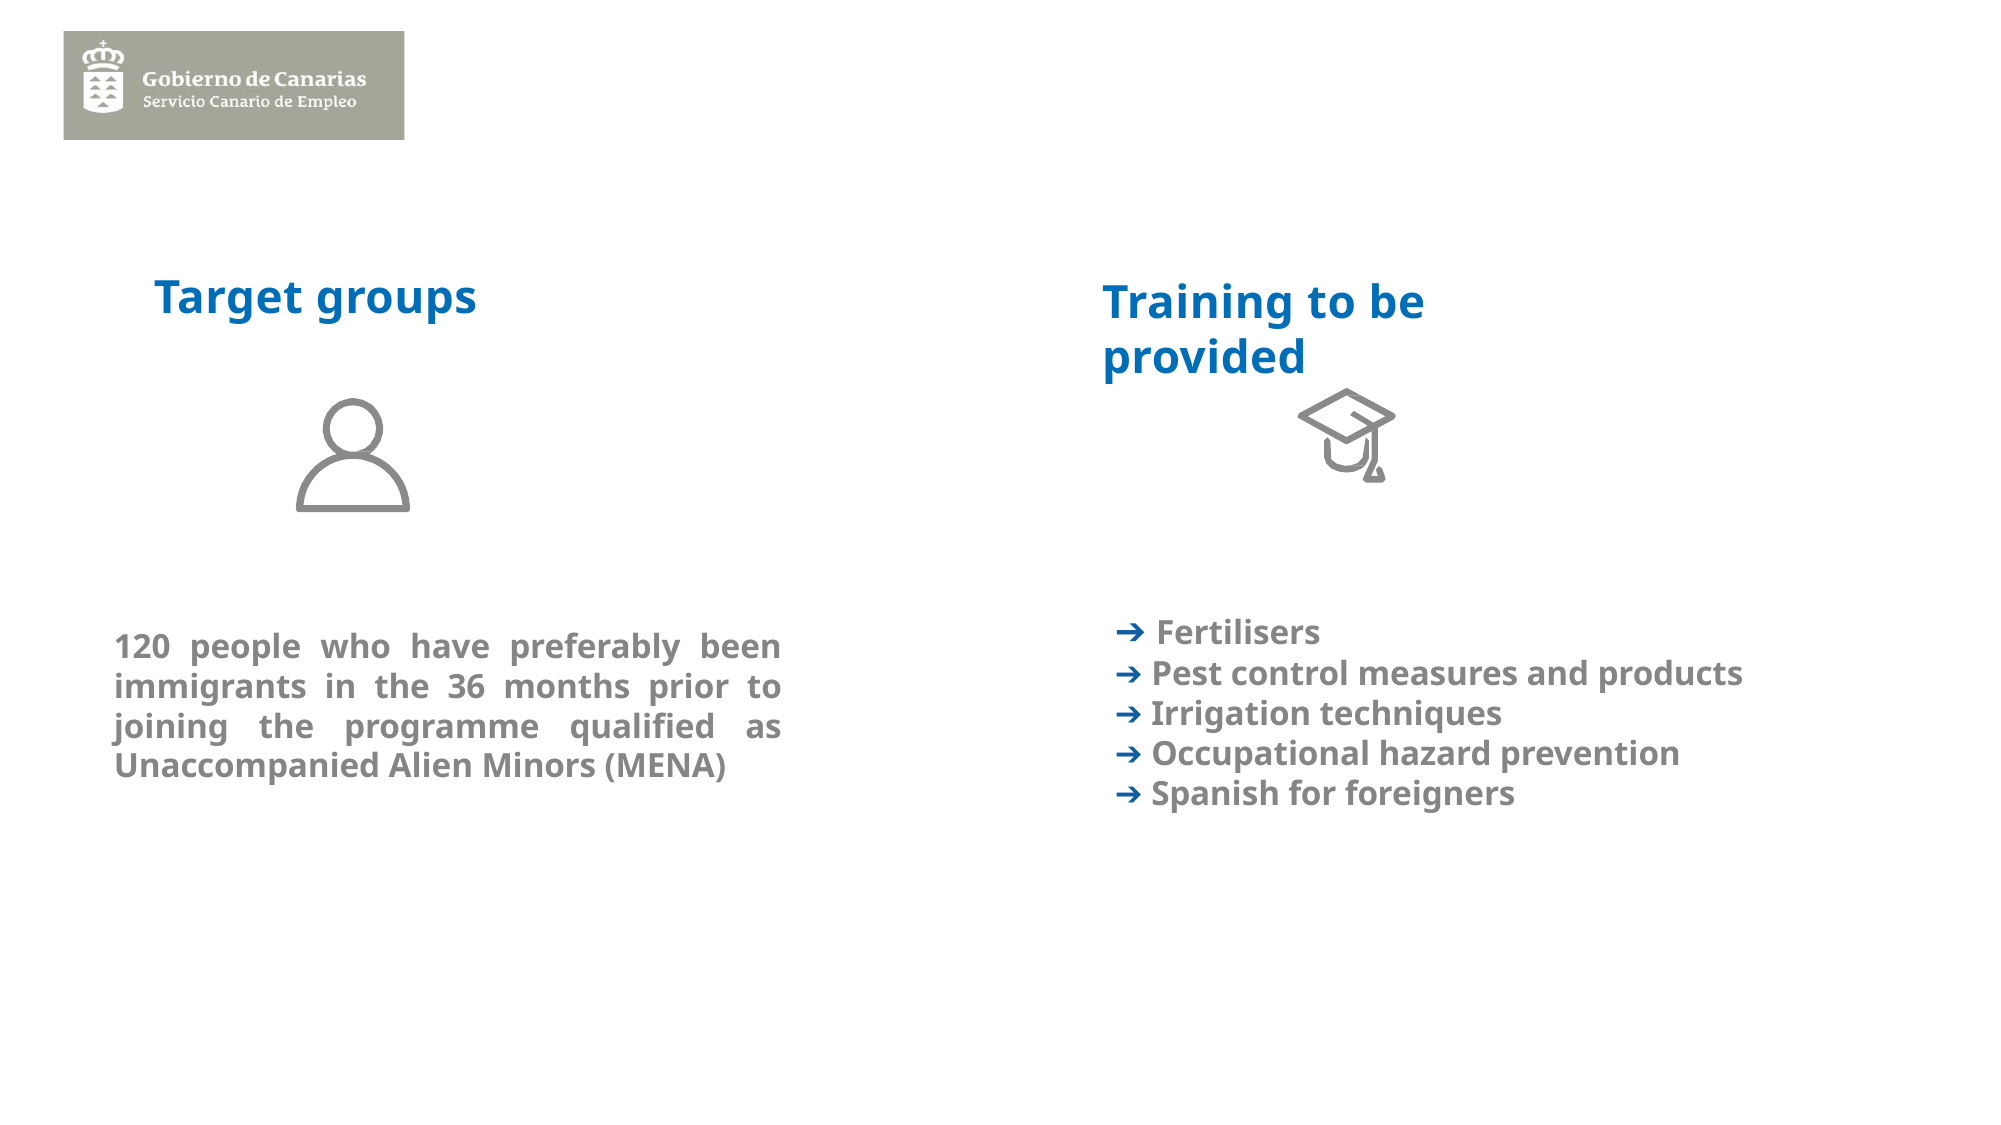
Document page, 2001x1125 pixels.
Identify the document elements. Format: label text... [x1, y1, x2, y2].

text_box [1297, 388, 1396, 445]
text_box 120 people who have preferably been immigrants in the 36 months prior to joining the programme qualified as Unaccompanied Alien Minors (MENA) [99, 617, 798, 792]
title Target groups [151, 265, 630, 456]
text_box Training to be provided [1100, 270, 1638, 383]
text_box [295, 398, 410, 513]
text_box ➔ Fertilisers ➔ Pest control measures and products ➔ Irrigation techniques ➔ Occupational hazard prevention ➔ Spanish for foreigners [1099, 599, 1825, 820]
text_box [63, 31, 405, 140]
text_box [1350, 411, 1386, 483]
text_box [1324, 437, 1369, 473]
